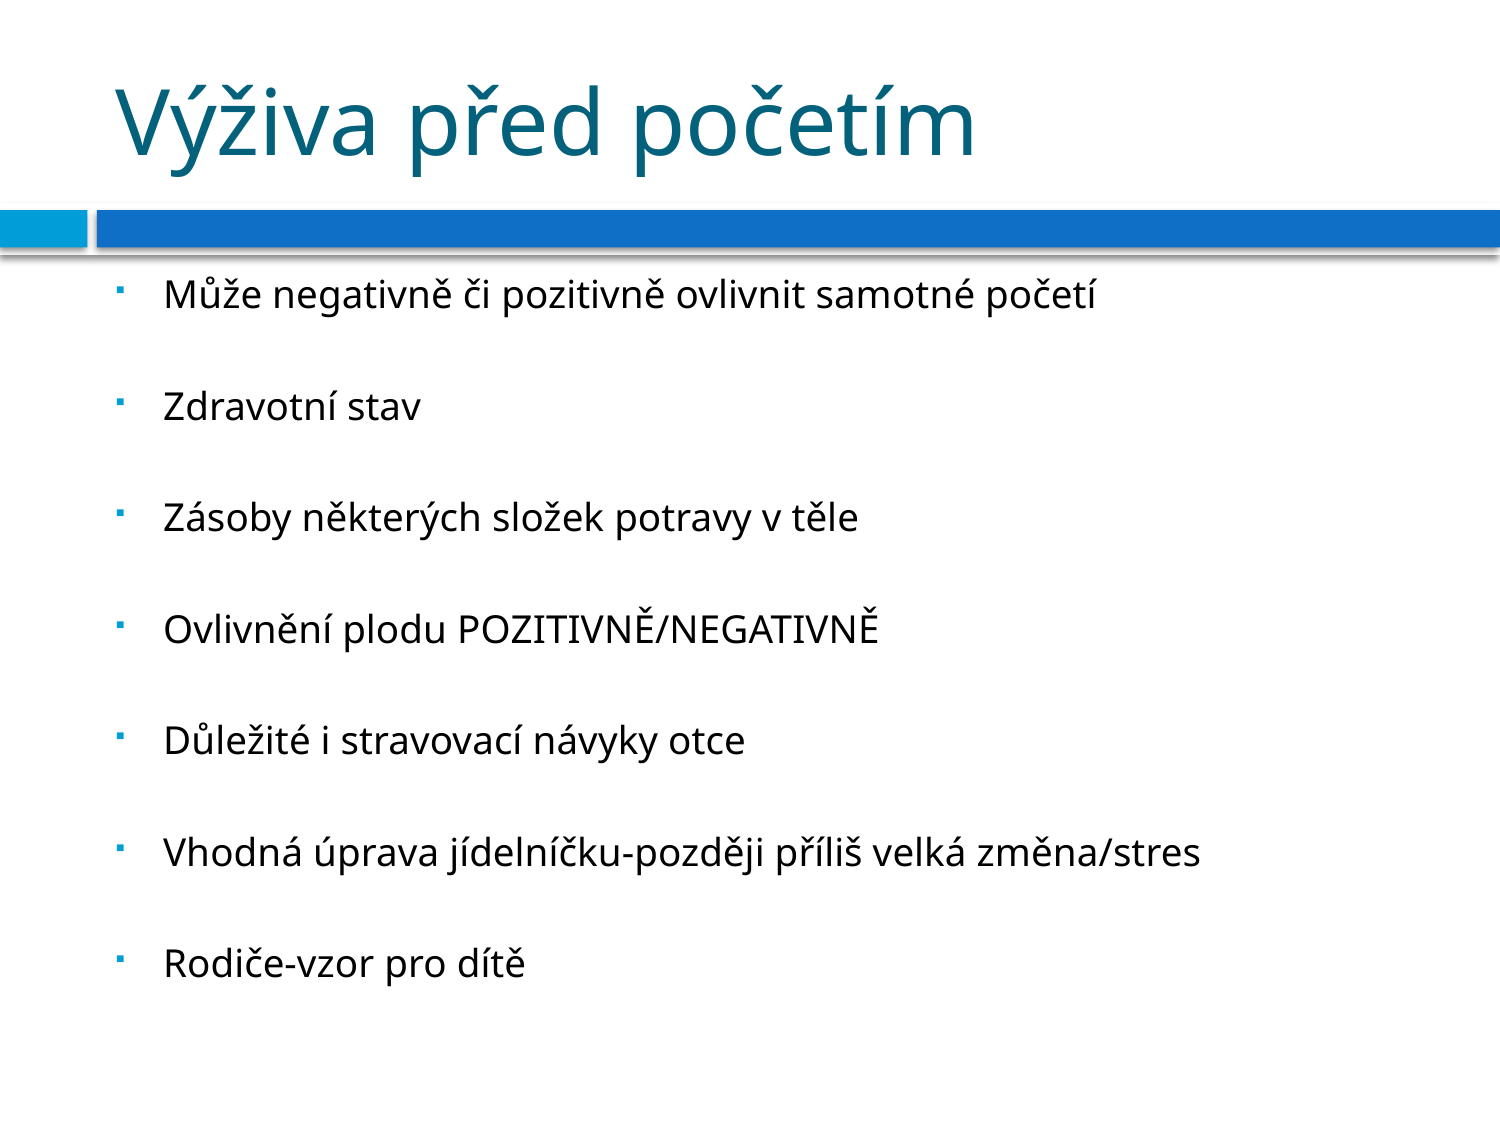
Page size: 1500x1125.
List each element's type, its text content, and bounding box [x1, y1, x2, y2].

title Výživa před početím [100, 37, 1438, 200]
list Může negativně či pozitivně ovlivnit samotné početí Zdravotní stav Zásoby některých složek potravy v těle Ovlivnění plodu POZITIVNĚ/NEGATIVNĚ Důležité i stravovací návyky otce Vhodná úprava jídelníčku-později příliš velká změna/stres Rodiče-vzor pro dítě [100, 262, 1438, 1000]
